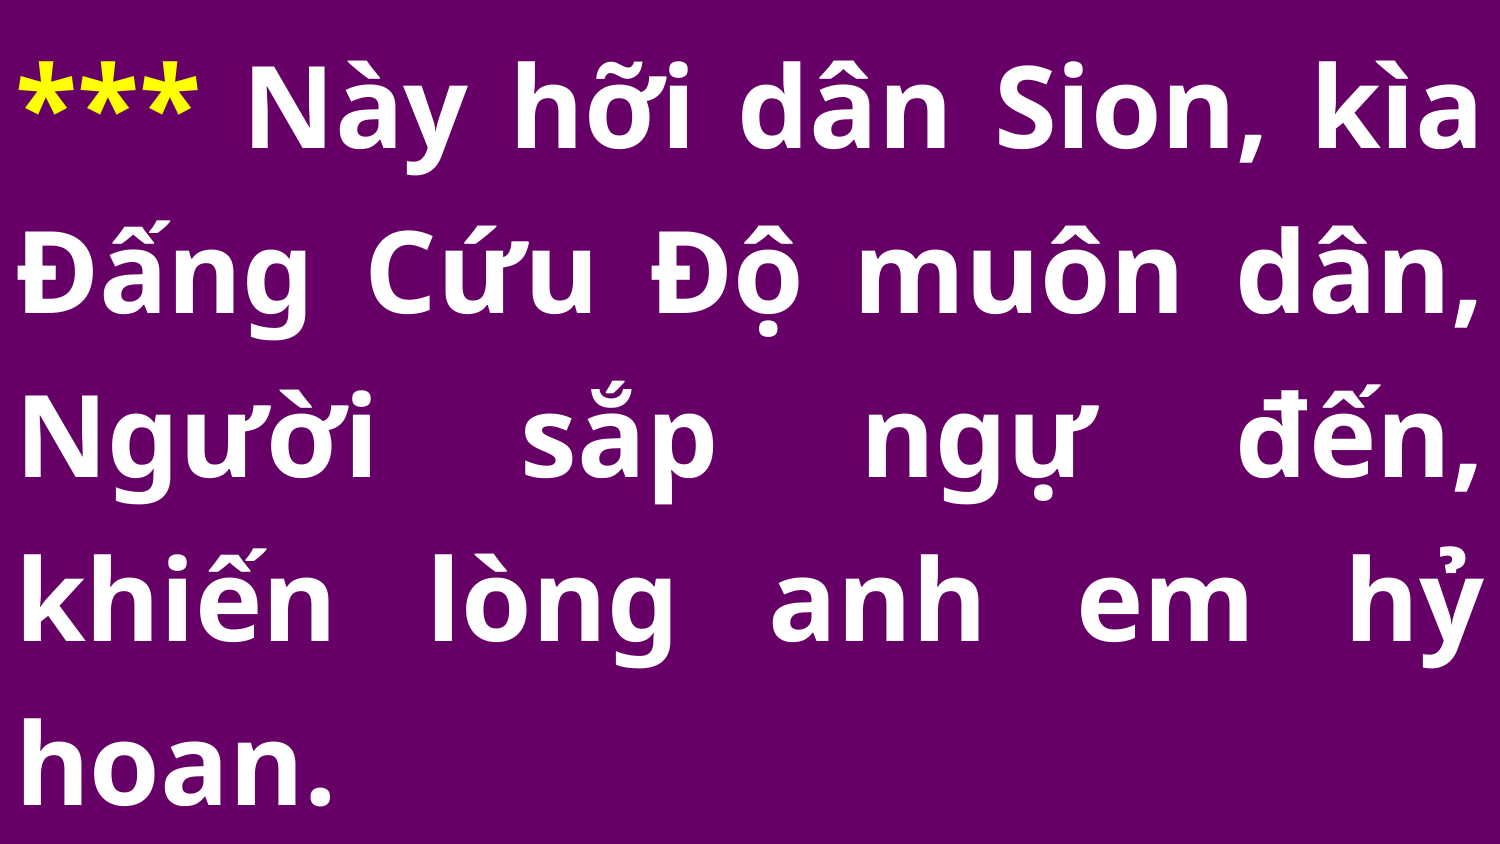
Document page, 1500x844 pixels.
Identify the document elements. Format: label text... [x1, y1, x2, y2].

subtitle *** Này hỡi dân Sion, kìa Đấng Cứu Độ muôn dân, Người sắp ngự đến, khiến lòng anh em hỷ hoan. [0, 0, 1500, 844]
